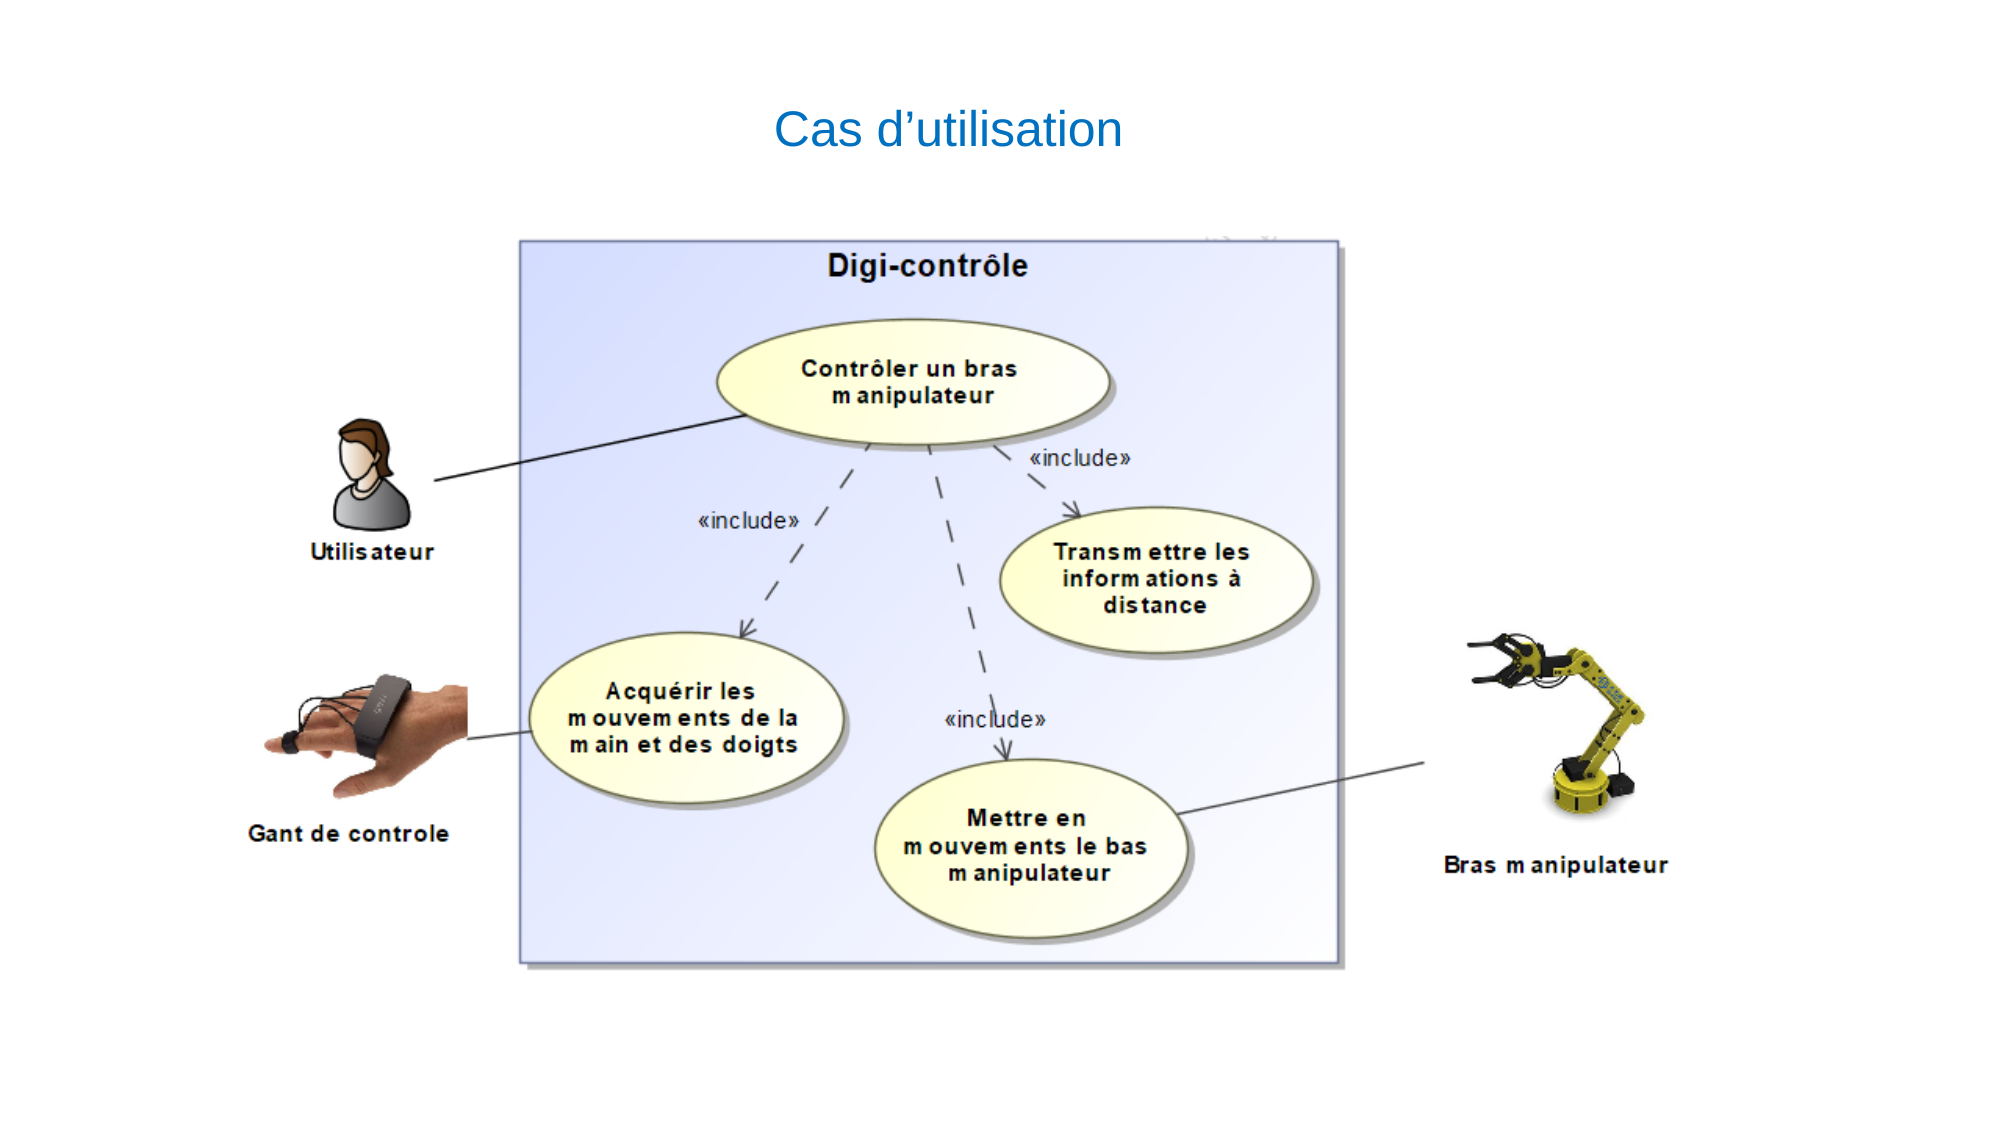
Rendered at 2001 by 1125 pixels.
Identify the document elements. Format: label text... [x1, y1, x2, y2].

picture [224, 236, 1677, 975]
text_box Cas d’utilisation [759, 89, 1139, 164]
